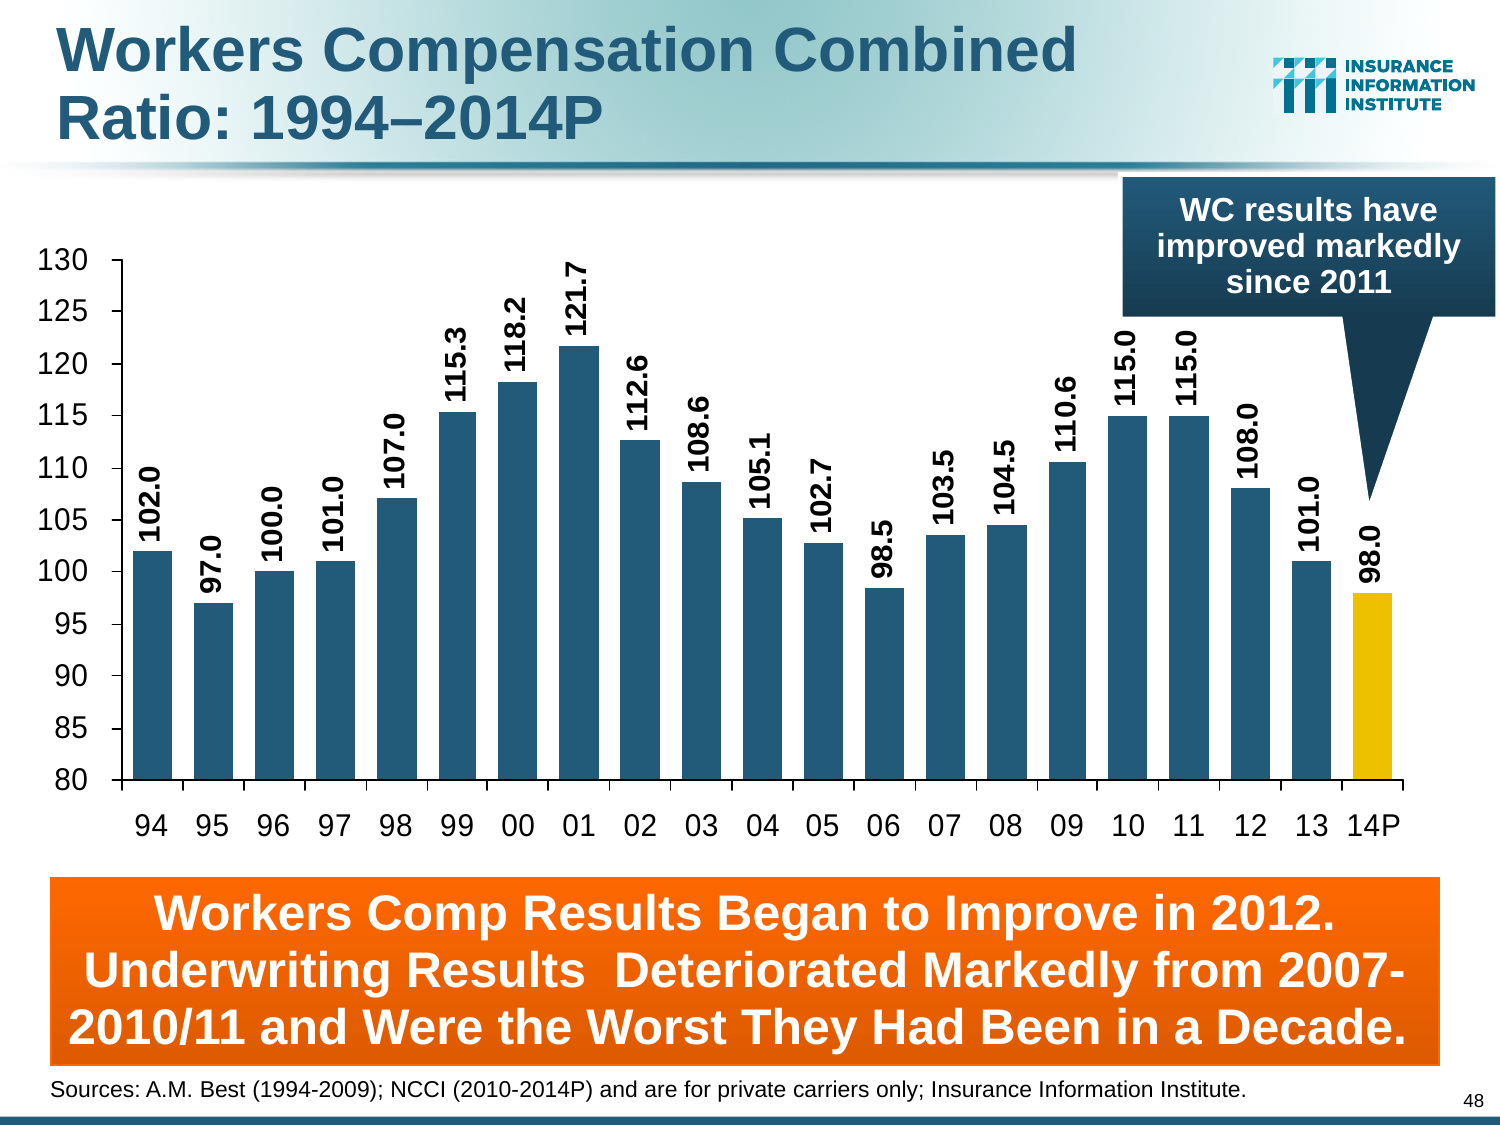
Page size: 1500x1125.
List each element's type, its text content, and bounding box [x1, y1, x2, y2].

title Workers Compensation Combined Ratio: 1994–2014P [48, 14, 1264, 157]
picture [0, 0, 1500, 189]
text_box WC results have improved markedly since 2011 [1120, 174, 1498, 377]
text_box Sources: A.M. Best (1994-2009); NCCI (2010-2014P) and are for private carriers only; Insurance Information Institute. [0, 1050, 1402, 1125]
text_box Workers Comp Results Began to Improve in 2012. Underwriting Results Deteriorated Markedly from 2007-2010/11 and Were the Worst They Had Been in a Decade. [50, 878, 1440, 1066]
slide_number 48 [1410, 1091, 1485, 1112]
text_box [24, 223, 1411, 860]
